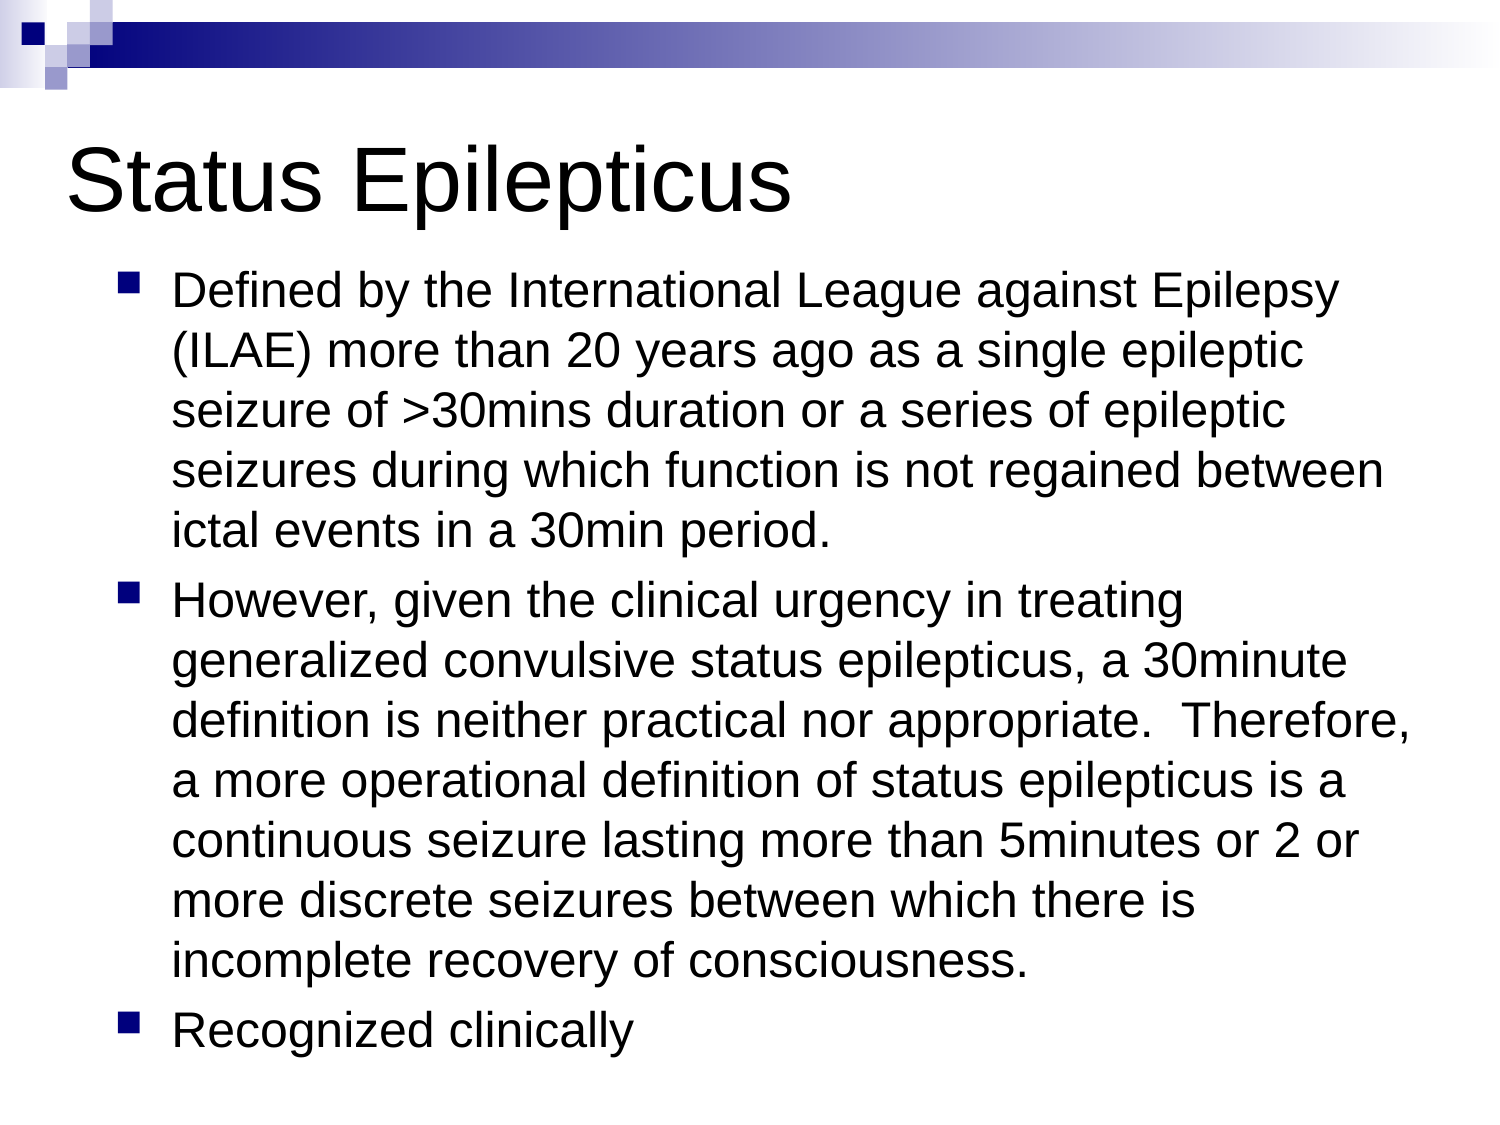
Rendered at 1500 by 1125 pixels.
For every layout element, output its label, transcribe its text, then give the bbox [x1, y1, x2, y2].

list Defined by the International League against Epilepsy (ILAE) more than 20 years ago as a single epileptic seizure of >30mins duration or a series of epileptic seizures during which function is not regained between ictal events in a 30min period. However, given the clinical urgency in treating generalized convulsive status epilepticus, a 30minute definition is neither practical nor appropriate. Therefore, a more operational definition of status epilepticus is a continuous seizure lasting more than 5minutes or 2 or more discrete seizures between which there is incomplete recovery of consciousness. Recognized clinically [99, 249, 1451, 1063]
title Status Epilepticus [49, 112, 1001, 290]
